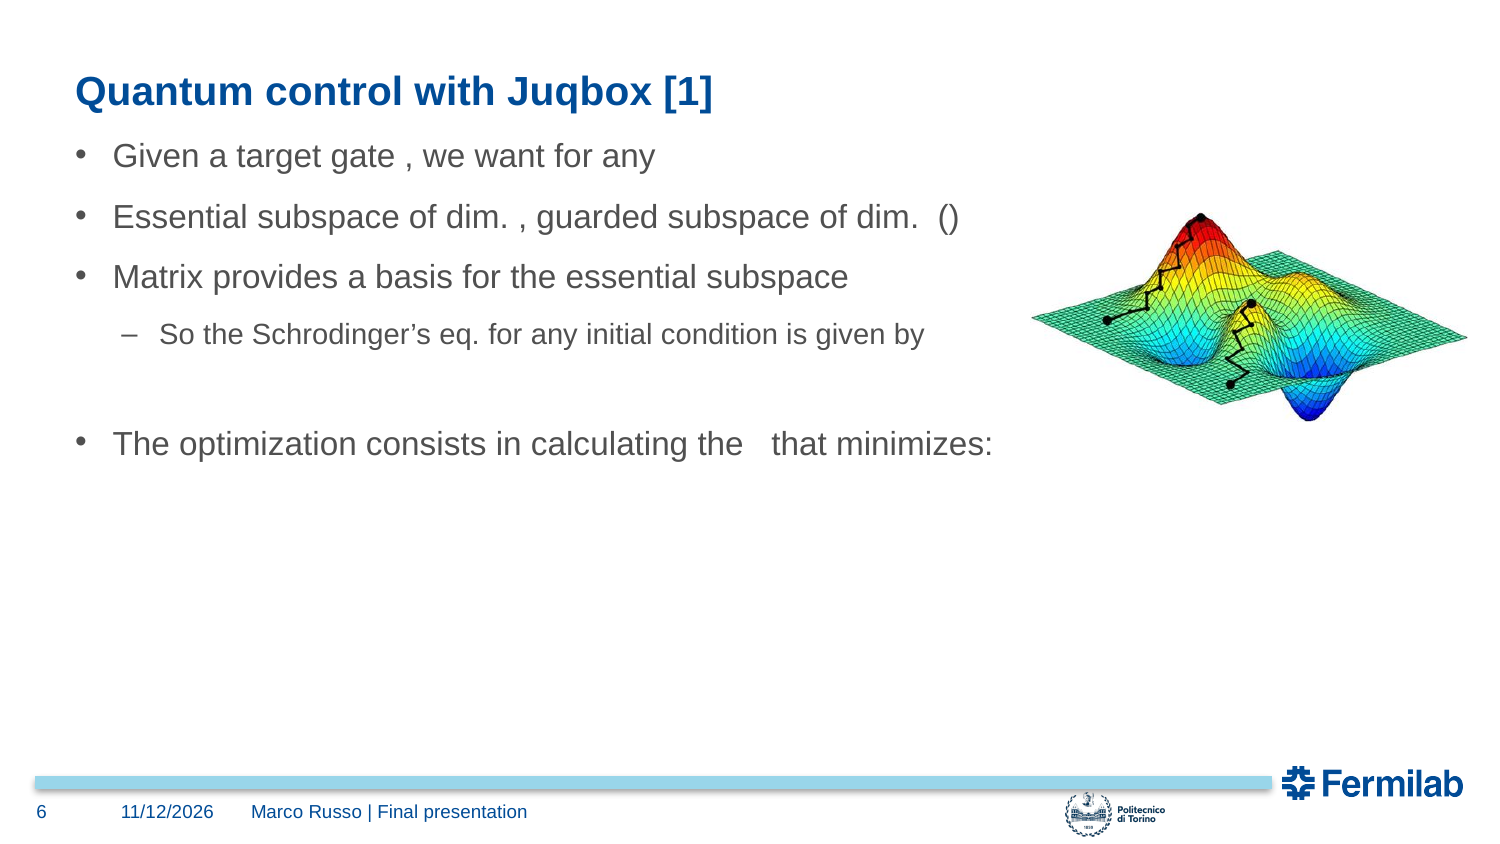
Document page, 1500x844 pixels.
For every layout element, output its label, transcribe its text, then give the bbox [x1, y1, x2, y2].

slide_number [120, 800, 232, 830]
picture [1282, 766, 1463, 800]
picture [1030, 212, 1469, 423]
title Quantum control with Juqbox [1] [75, 61, 1415, 114]
footer Marco Russo | Final presentation [251, 800, 1279, 831]
slide_number 6 [36, 800, 105, 830]
picture [1065, 831, 1165, 837]
picture [1065, 792, 1165, 800]
